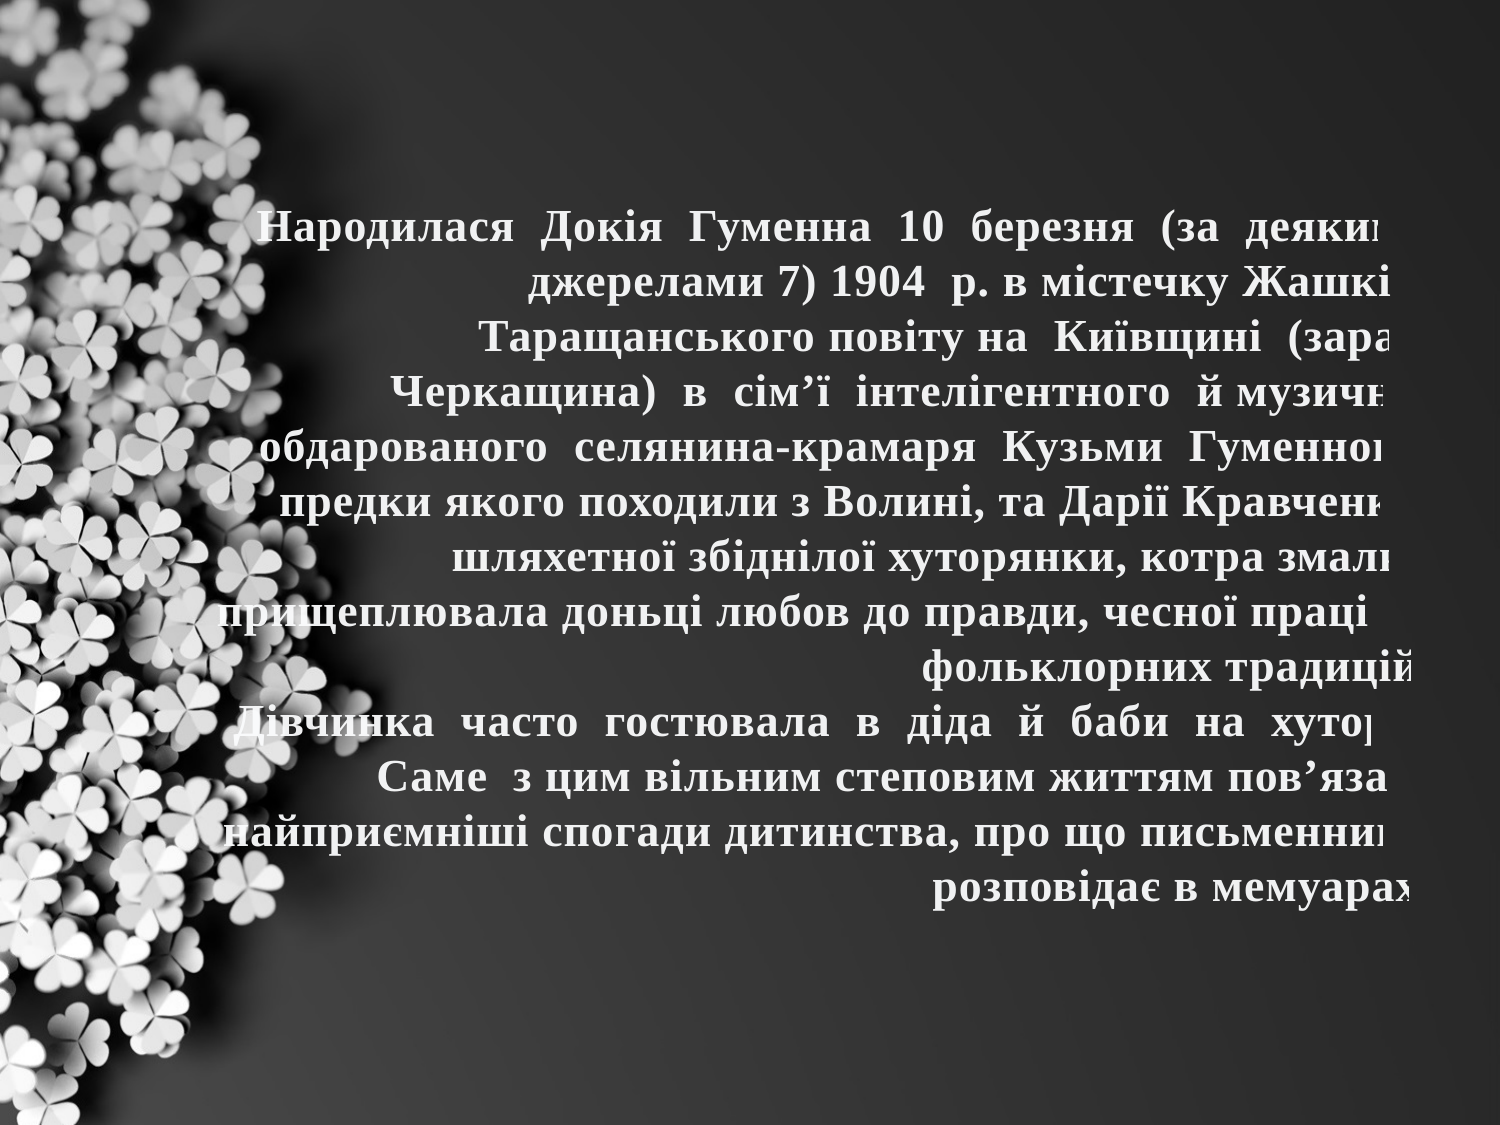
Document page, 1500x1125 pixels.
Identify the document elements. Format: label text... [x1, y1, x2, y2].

picture [0, 0, 1500, 1125]
text_box Народилася Докія Гуменна 10 березня (за деякими джерелами 7) 1904 р. в містечку Жашків Таращанського повіту на Київщині (зараз Черкащина) в сім’ї інтелігентного й музично обдарованого селянина-крамаря Кузьми Гуменного, предки якого походили з Волині, та Дарії Кравченко, шляхетної збіднілої хуторянки, котра змалку прищеплювала доньці любов до правди, чесної праці та фольклорних традицій. Дівчинка часто гостювала в діда й баби на хуторі. Саме з цим вільним степовим життям пов’язані найприємніші спогади дитинства, про що письменниця розповідає в мемуарах. [182, 188, 1447, 968]
